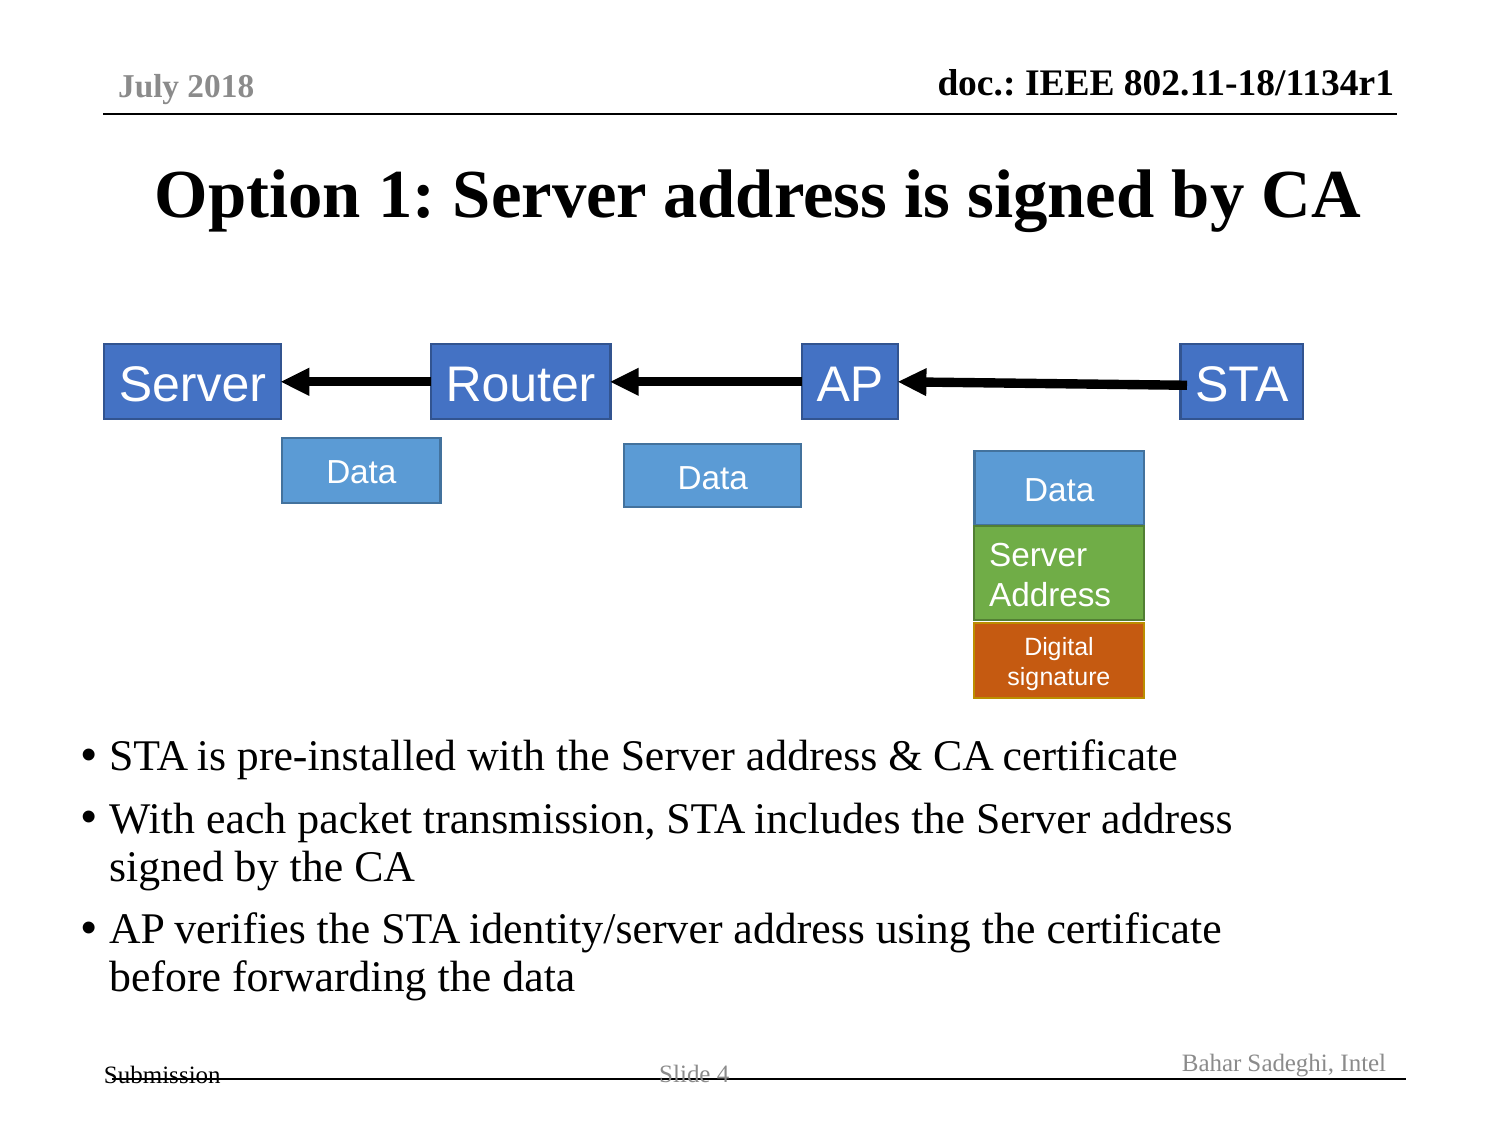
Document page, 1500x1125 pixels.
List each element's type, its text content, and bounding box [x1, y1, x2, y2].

text_box Router [430, 343, 612, 420]
list STA is pre-installed with the Server address & CA certificate With each packet transmission, STA includes the Server address signed by the CA AP verifies the STA identity/server address using the certificate before forwarding the data [65, 725, 1360, 1040]
text_box Server Address [973, 525, 1145, 621]
text_box Data [973, 450, 1145, 525]
title Option 1: Server address is signed by CA [103, 113, 1397, 278]
text_box Server [103, 343, 282, 420]
text_box Digital signature [973, 622, 1145, 699]
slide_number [103, 53, 441, 114]
text_box Data [281, 437, 442, 504]
footer Bahar Sadeghi, Intel [902, 1046, 1402, 1077]
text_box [898, 382, 1187, 386]
text_box AP [801, 343, 899, 420]
text_box STA [1179, 343, 1304, 420]
slide_number Slide 4 [525, 1042, 864, 1103]
text_box Data [623, 443, 802, 508]
